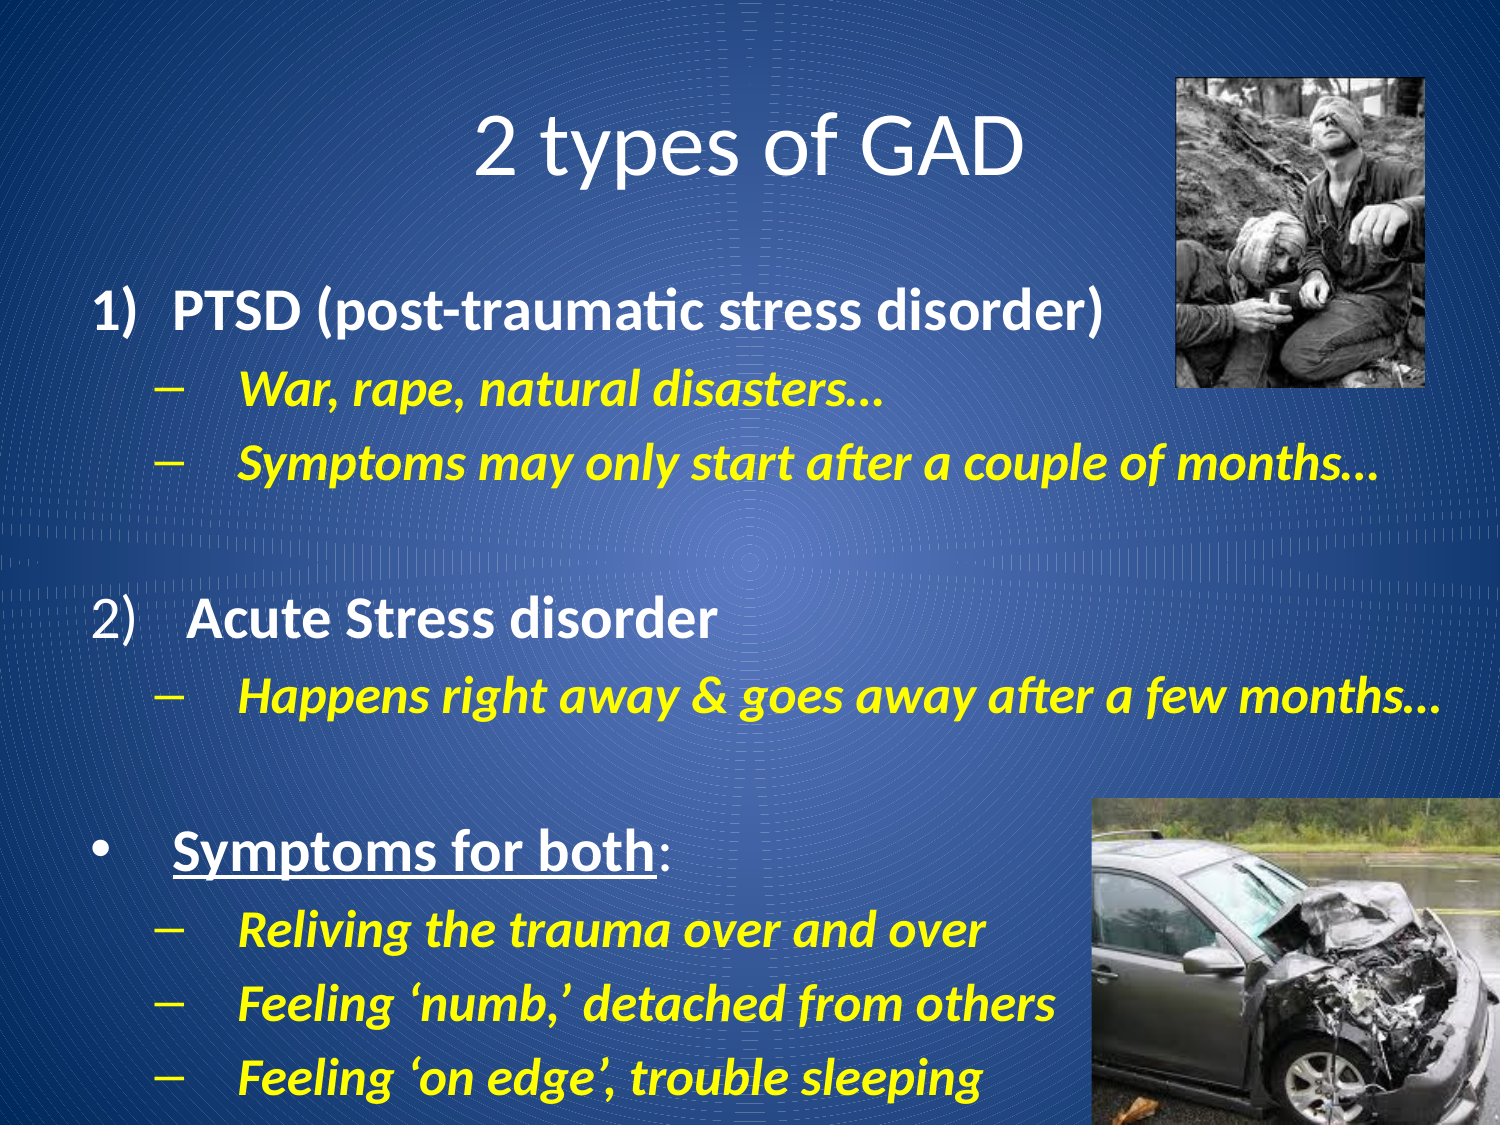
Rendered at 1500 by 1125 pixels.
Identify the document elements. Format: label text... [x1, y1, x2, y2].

list PTSD (post-traumatic stress disorder) War, rape, natural disasters… Symptoms may only start after a couple of months… Acute Stress disorder Happens right away & goes away after a few months… Symptoms for both: Reliving the trauma over and over Feeling ‘numb,’ detached from others Feeling ‘on edge’, trouble sleeping [75, 262, 1500, 1125]
picture [1091, 797, 1500, 1125]
picture [1175, 77, 1426, 388]
title 2 types of GAD [75, 45, 1425, 233]
